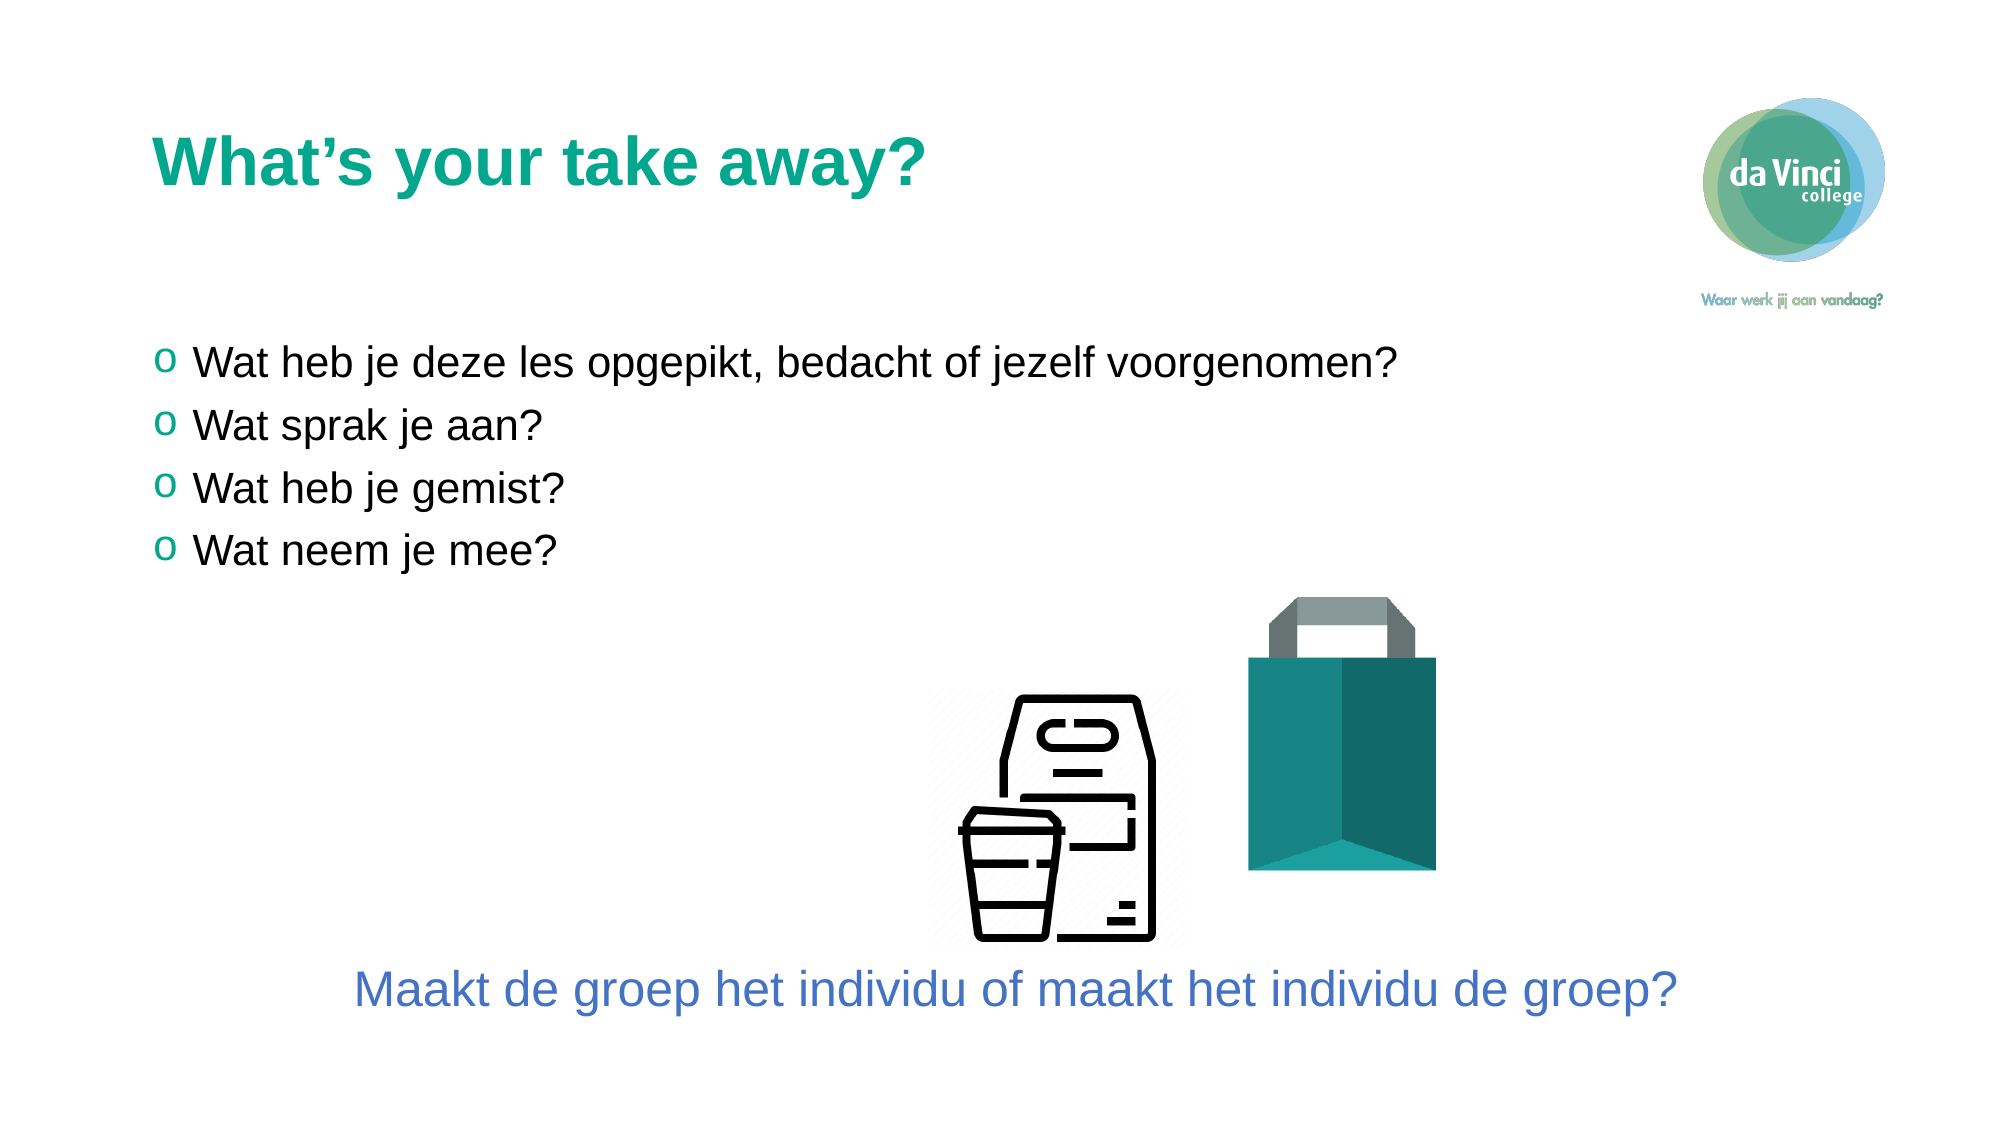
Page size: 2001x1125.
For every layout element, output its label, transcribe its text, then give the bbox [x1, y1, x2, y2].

picture [1701, 98, 1885, 309]
text_box Maakt de groep het individu of maakt het individu de groep? [338, 949, 1695, 1025]
title What’s your take away? [137, 118, 1863, 237]
list Wat heb je deze les opgepikt, bedacht of jezelf voorgenomen? Wat sprak je aan? Wat heb je gemist? Wat neem je mee? [137, 332, 1863, 1046]
picture [925, 458, 1647, 950]
